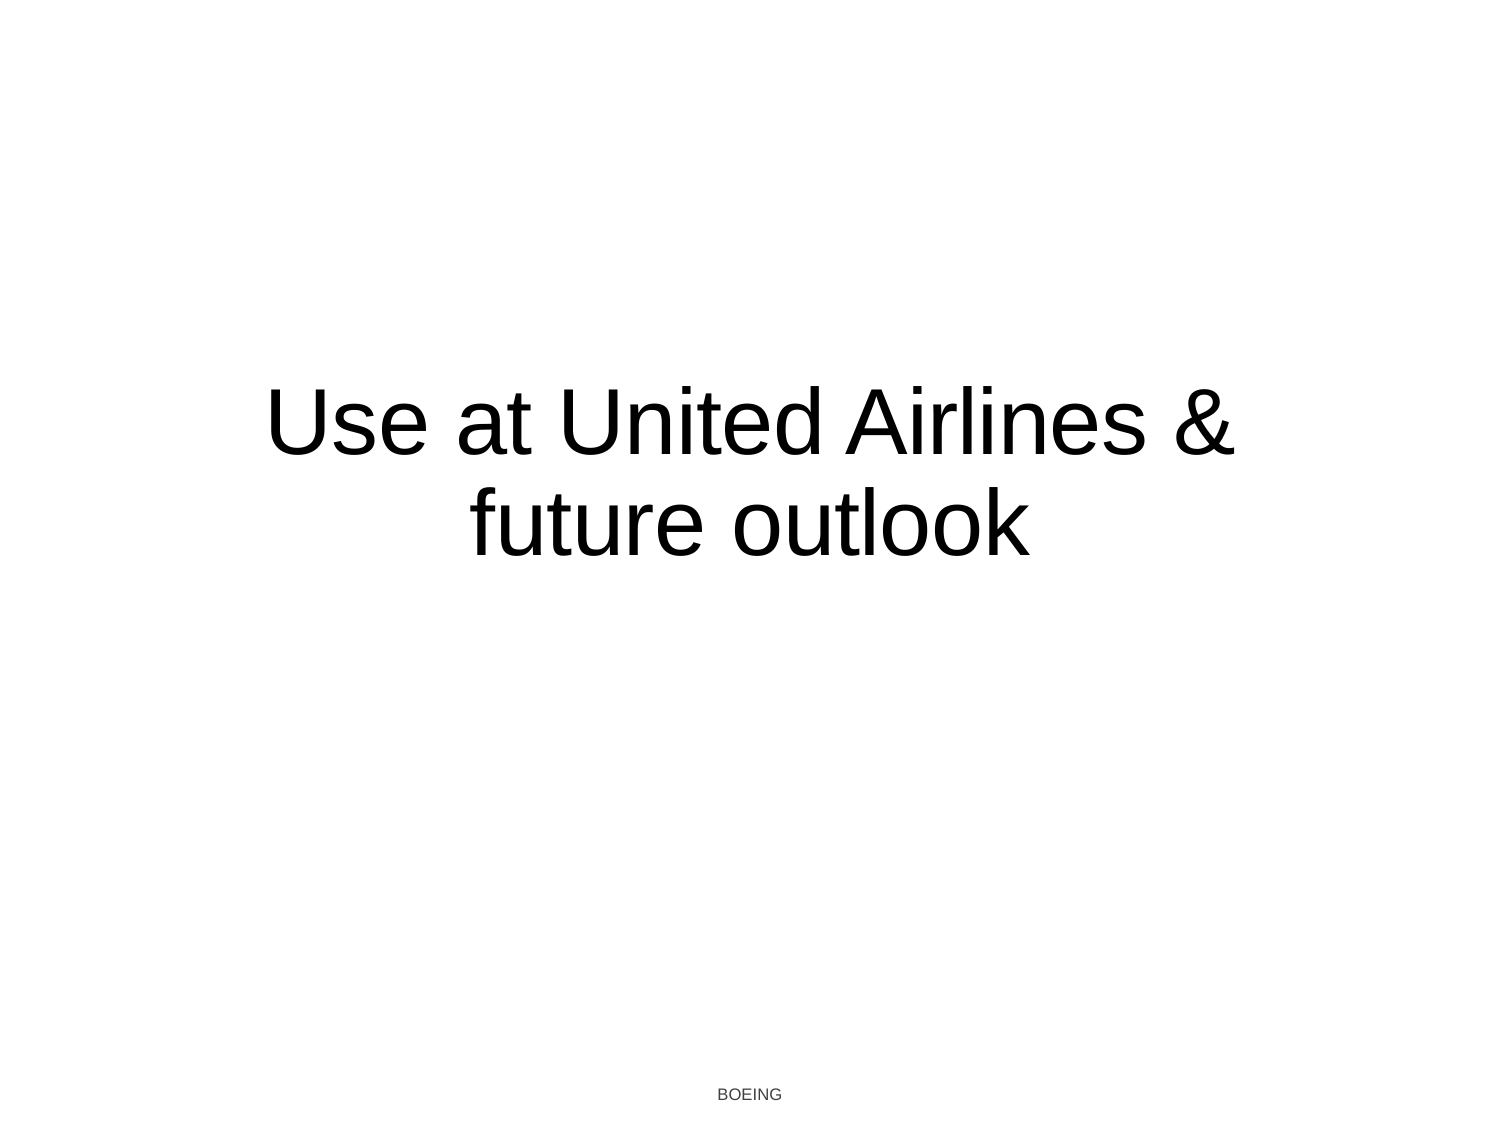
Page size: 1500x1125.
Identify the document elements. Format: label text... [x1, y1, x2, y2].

title Use at United Airlines & future outlook [187, 371, 1313, 576]
